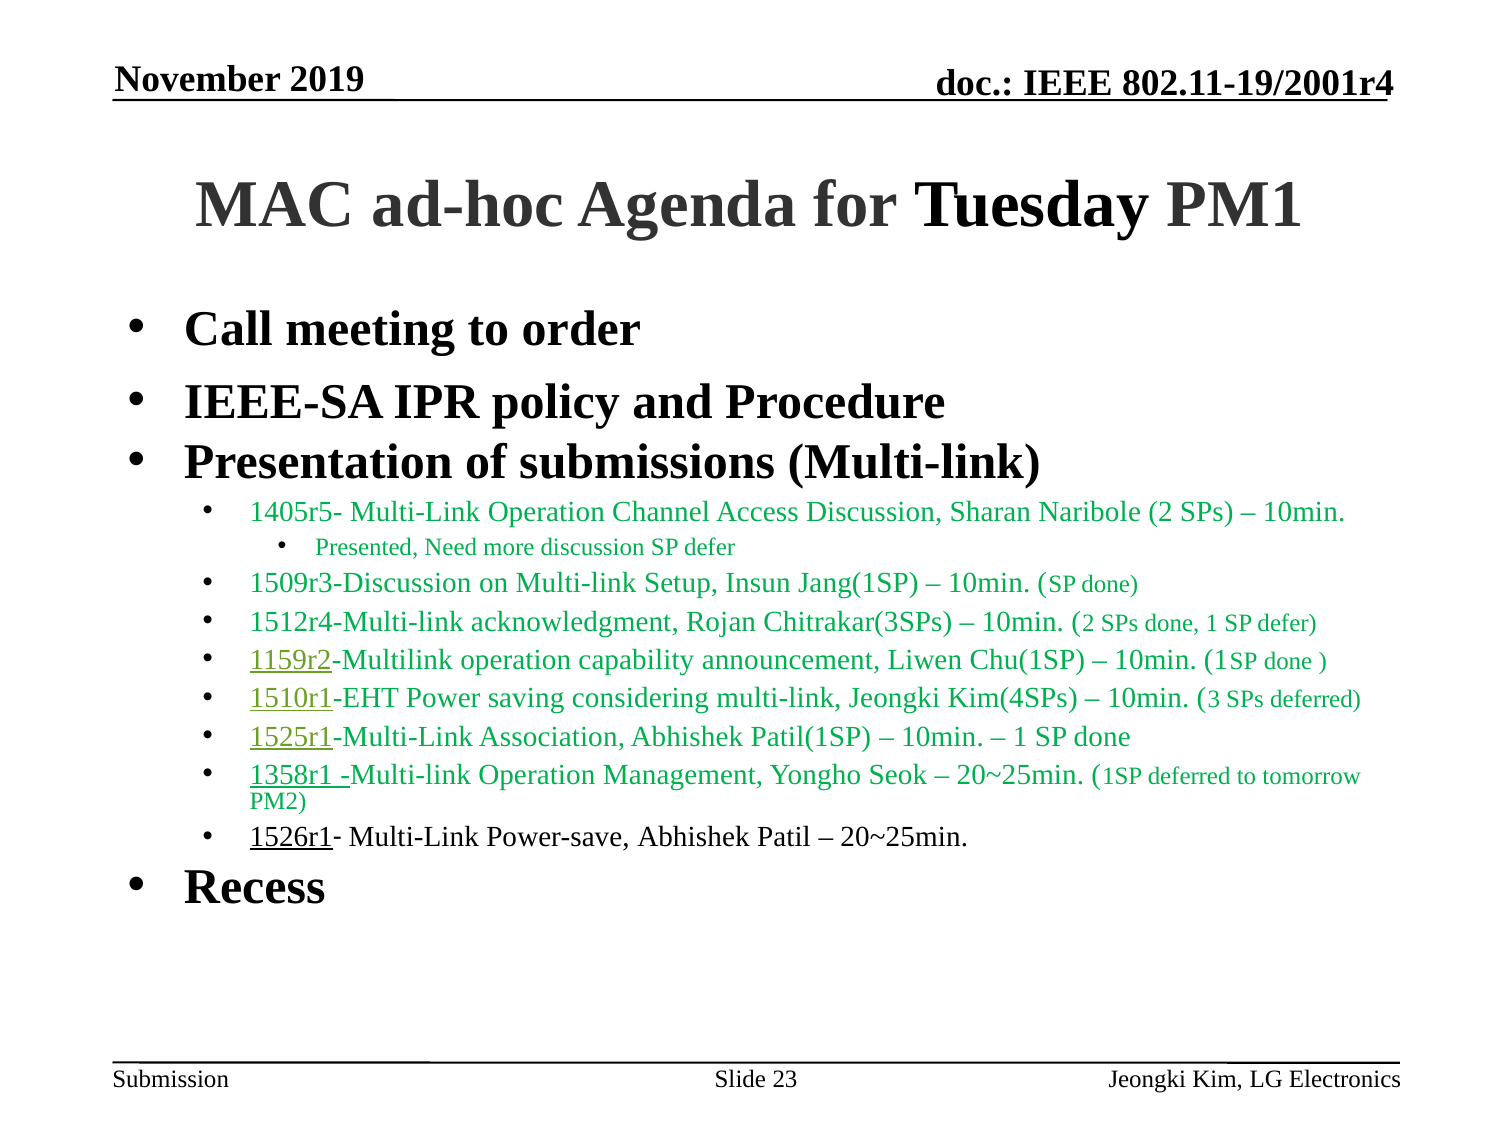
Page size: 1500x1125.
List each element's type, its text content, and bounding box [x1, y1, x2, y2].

slide_number Slide 23 [712, 1061, 800, 1123]
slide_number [114, 54, 423, 100]
list Call meeting to order IEEE-SA IPR policy and Procedure Presentation of submissions (Multi-link) 1405r5- Multi-Link Operation Channel Access Discussion, Sharan Naribole (2 SPs) – 10min. Presented, Need more discussion SP defer 1509r3-Discussion on Multi-link Setup, Insun Jang(1SP) – 10min. (SP done) 1512r4-Multi-link acknowledgment, Rojan Chitrakar(3SPs) – 10min. (2 SPs done, 1 SP defer) 1159r2-Multilink operation capability announcement, Liwen Chu(1SP) – 10min. (1SP done ) 1510r1-EHT Power saving considering multi-link, Jeongki Kim(4SPs) – 10min. (3 SPs deferred) 1525r1-Multi-Link Association, Abhishek Patil(1SP) – 10min. – 1 SP done 1358r1 -Multi-link Operation Management, Yongho Seok – 20~25min. (1SP deferred to tomorrow PM2) 1526r1- Multi-Link Power-save, Abhishek Patil – 20~25min. Recess [112, 299, 1388, 975]
footer Jeongki Kim, LG Electronics [878, 1061, 1402, 1093]
title MAC ad-hoc Agenda for Tuesday PM1 [62, 112, 1438, 288]
